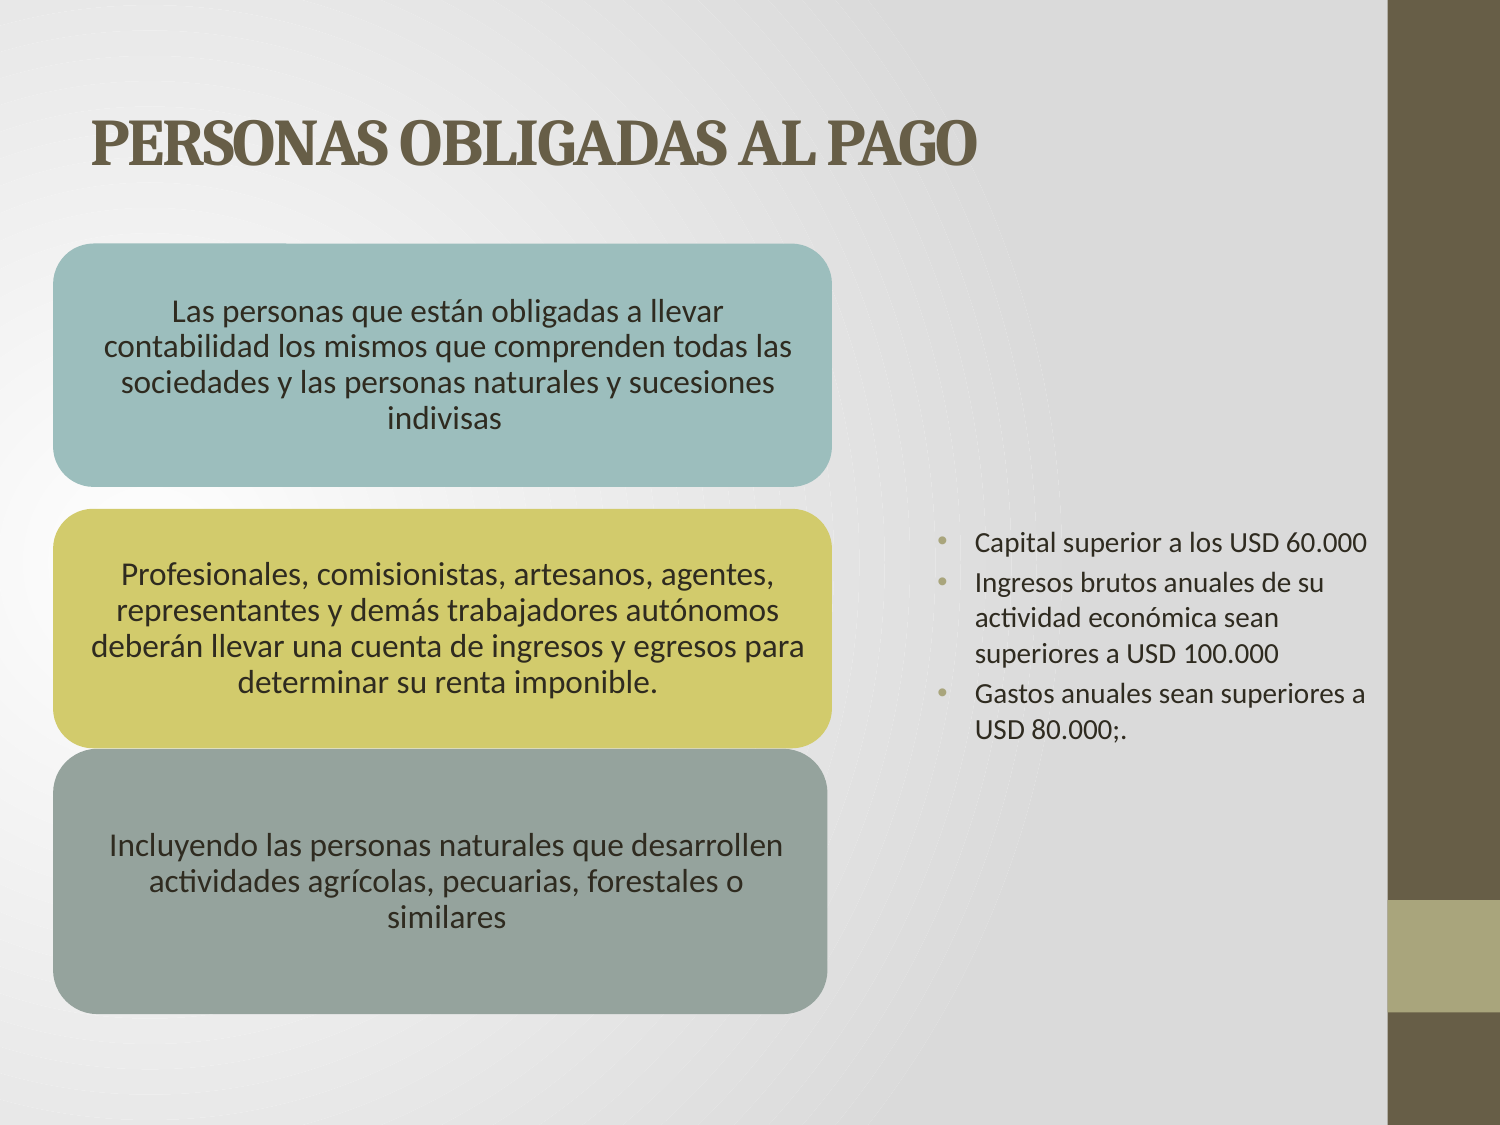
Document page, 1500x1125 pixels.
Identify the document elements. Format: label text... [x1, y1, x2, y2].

list Capital superior a los USD 60.000 Ingresos brutos anuales de su actividad económica sean superiores a USD 100.000 Gastos anuales sean superiores a USD 80.000;. [903, 515, 1388, 776]
title PERSONAS OBLIGADAS AL PAGO [75, 45, 1325, 233]
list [52, 243, 834, 1024]
